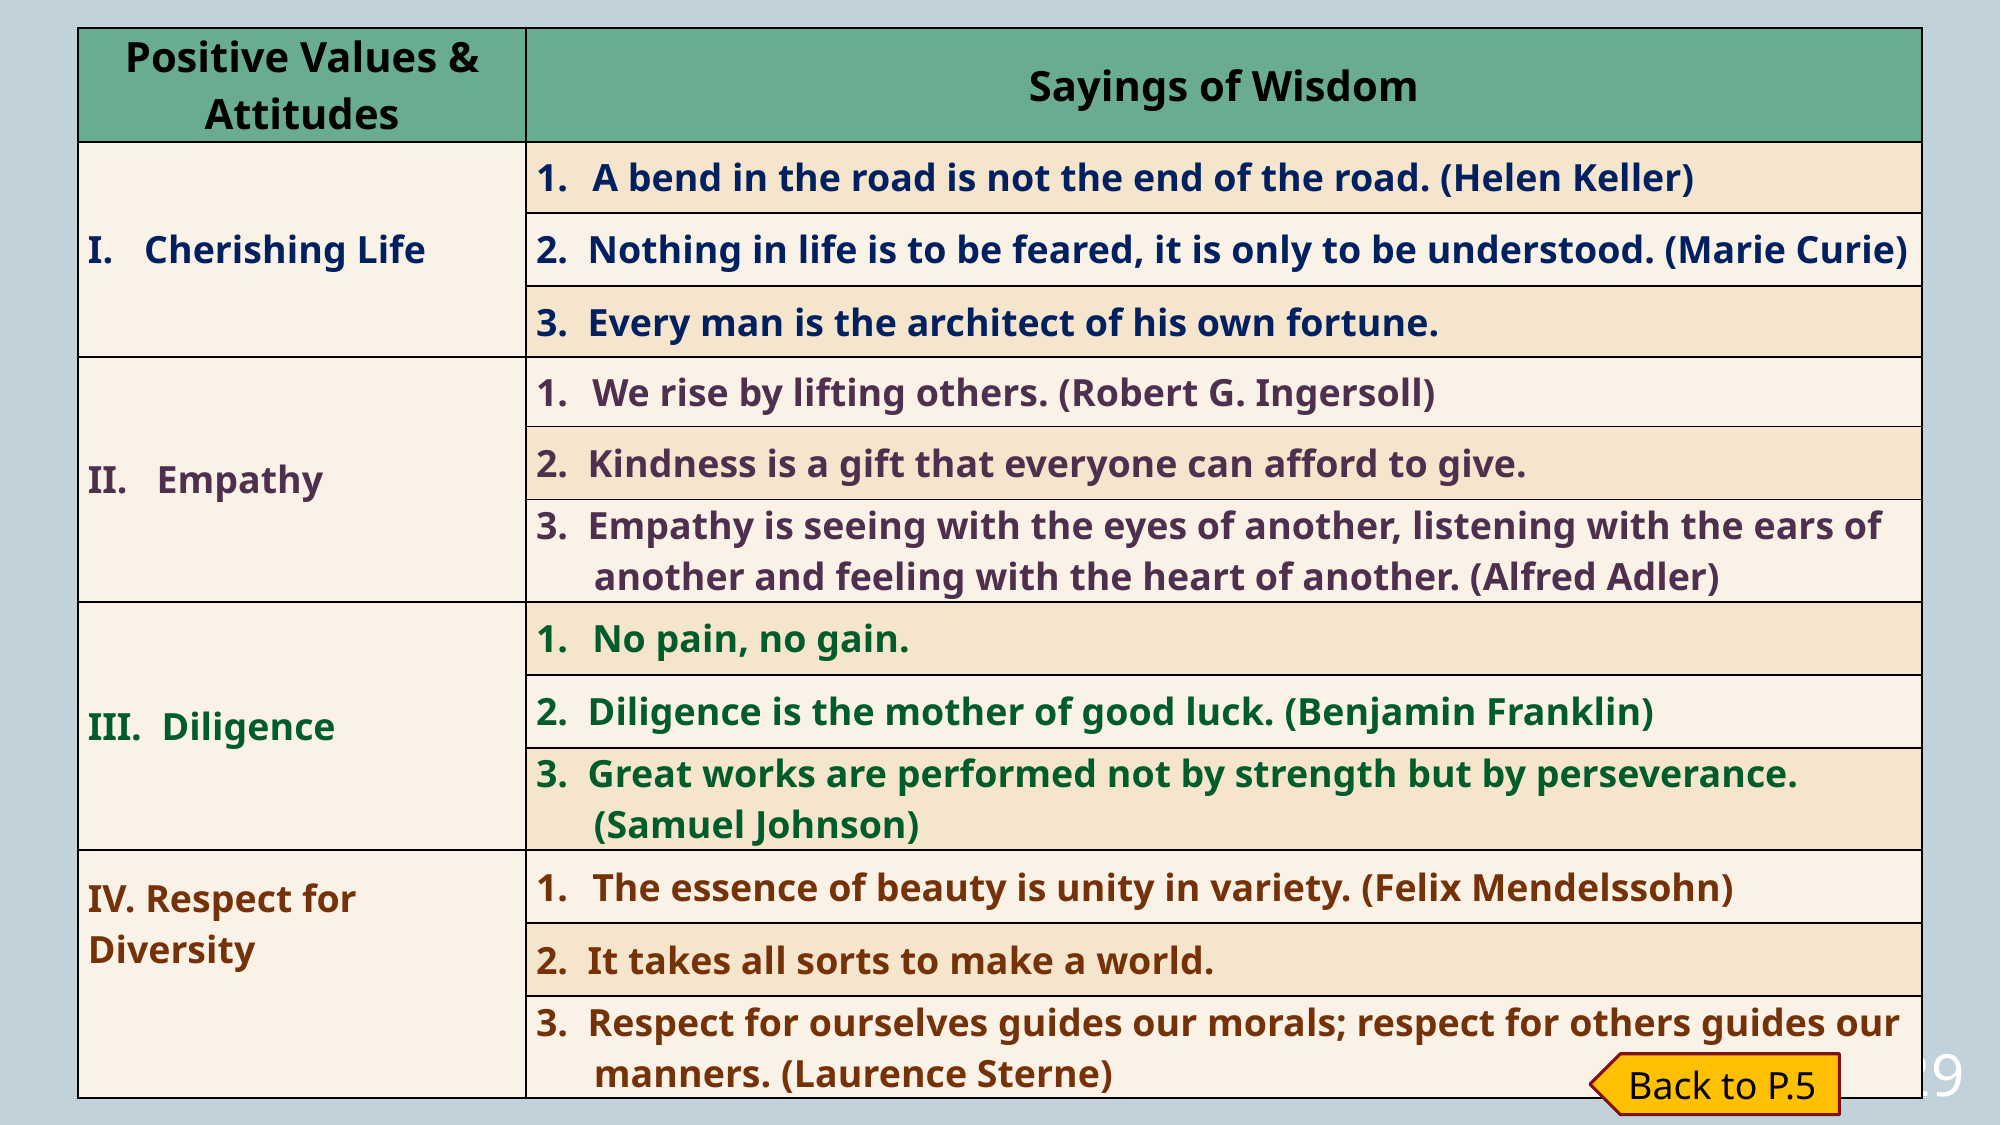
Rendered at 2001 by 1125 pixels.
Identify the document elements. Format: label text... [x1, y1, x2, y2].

table_cell 2. It takes all sorts to make a world. [527, 924, 1921, 995]
table_cell IV. Respect for Diversity [79, 851, 525, 1097]
table_cell 3. Great works are performed not by strength but by perseverance. (Samuel Johnson) [527, 749, 1921, 849]
table_cell II. Empathy [79, 358, 525, 601]
text_box Back to P.5 [1588, 1052, 1841, 1117]
table_cell III. Diligence [79, 603, 525, 849]
table_cell The essence of beauty is unity in variety. (Felix Mendelssohn) [527, 851, 1921, 922]
table_cell 3. Every man is the architect of his own fortune. [527, 287, 1921, 356]
table_cell 2. Nothing in life is to be feared, it is only to be understood. (Marie Curie) [527, 214, 1921, 285]
table_header Sayings of Wisdom [527, 29, 1921, 141]
table_cell Cherishing Life [79, 143, 525, 356]
table_header Positive Values & Attitudes [79, 29, 525, 141]
table_cell 3. Empathy is seeing with the eyes of another, listening with the ears of another and feeling with the heart of another. (Alfred Adler) [527, 500, 1921, 601]
table_cell A bend in the road is not the end of the road. (Helen Keller) [527, 143, 1921, 212]
table_cell No pain, no gain. [527, 603, 1921, 674]
table_cell We rise by lifting others. (Robert G. Ingersoll) [527, 358, 1921, 426]
slide_number 29 [1862, 999, 2000, 1125]
table_cell 2. Kindness is a gift that everyone can afford to give. [527, 427, 1921, 499]
table_cell 3. Respect for ourselves guides our morals; respect for others guides our manners. (Laurence Sterne) [527, 997, 1921, 1097]
table_cell 2. Diligence is the mother of good luck. (Benjamin Franklin) [527, 676, 1921, 747]
